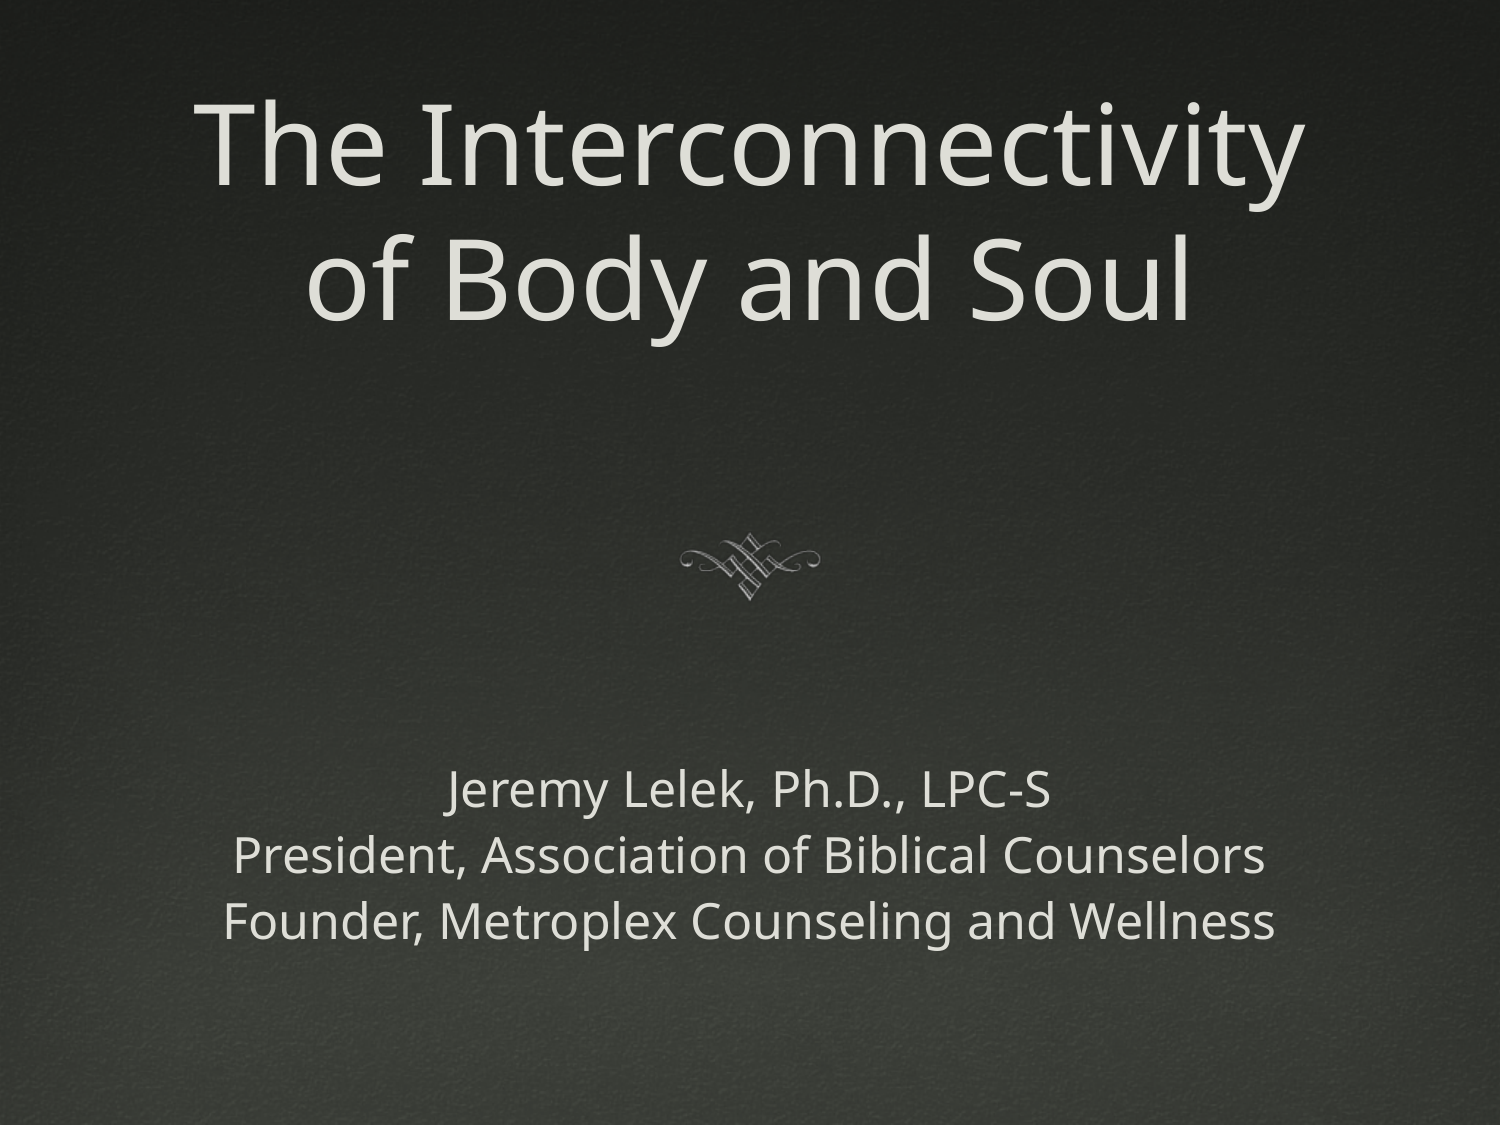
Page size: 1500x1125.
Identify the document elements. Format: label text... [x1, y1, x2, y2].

picture [657, 499, 843, 627]
title The Interconnectivity of Body and Soul [112, 109, 1388, 351]
subtitle Jeremy Lelek, Ph.D., LPC-S President, Association of Biblical Counselors Founder, Metroplex Counseling and Wellness [112, 749, 1388, 1038]
